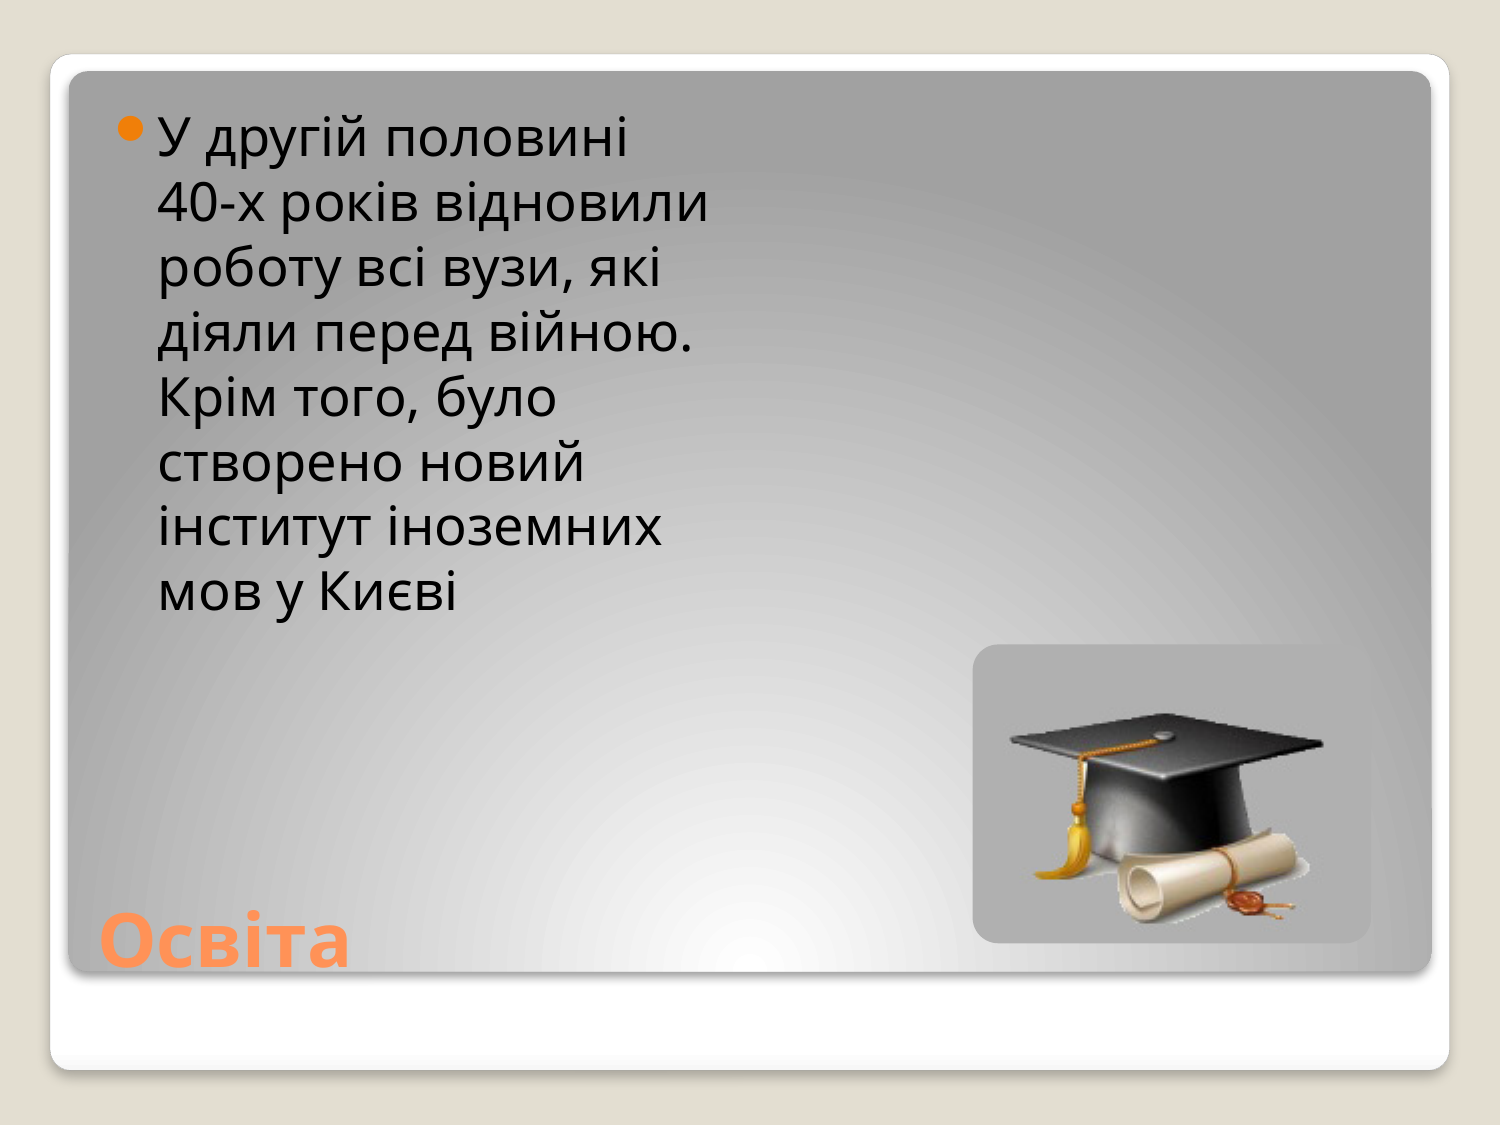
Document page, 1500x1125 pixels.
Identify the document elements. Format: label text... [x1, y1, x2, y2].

picture [972, 644, 1372, 944]
list У другій половині 40-х років відновили роботу всі вузи, які діяли перед війною. Крім того, було створено новий інститут іноземних мов у Києві [84, 86, 730, 807]
title Освіта [82, 817, 1425, 991]
